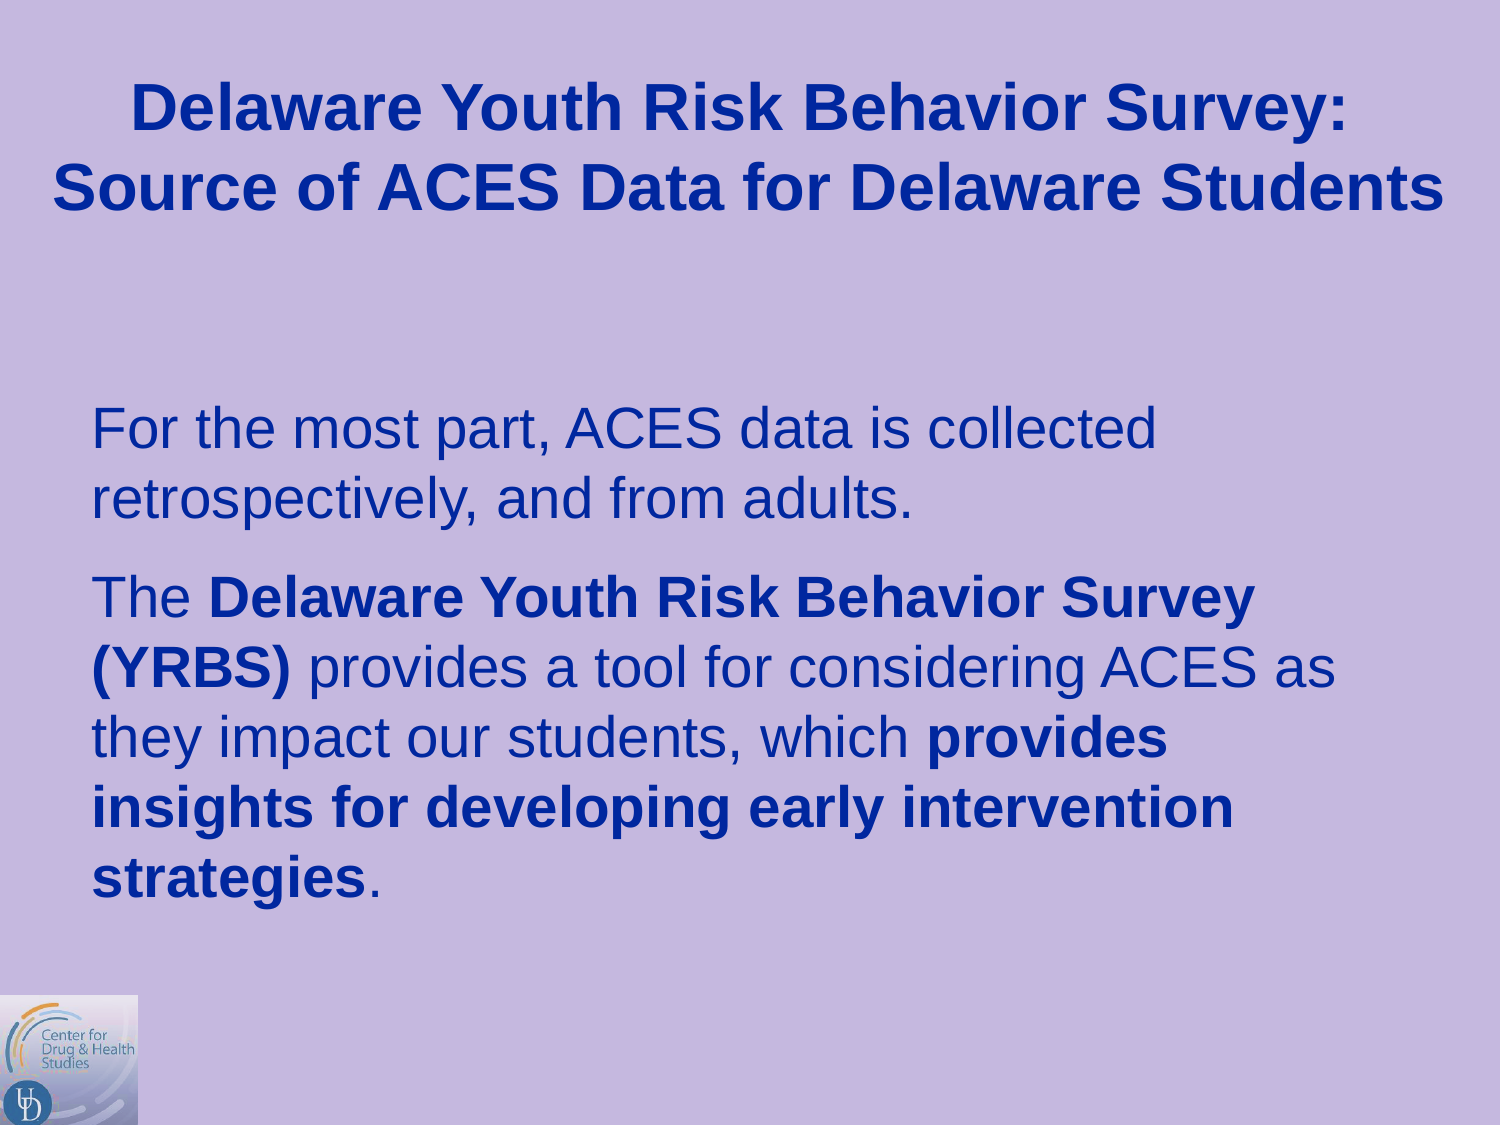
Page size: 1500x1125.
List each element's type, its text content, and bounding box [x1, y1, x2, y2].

list For the most part, ACES data is collected retrospectively, and from adults. The Delaware Youth Risk Behavior Survey (YRBS) provides a tool for considering ACES as they impact our students, which provides insights for developing early intervention strategies. [77, 283, 1375, 1005]
picture [0, 995, 138, 1125]
title Delaware Youth Risk Behavior Survey: Source of ACES Data for Delaware Students [0, 56, 1500, 238]
